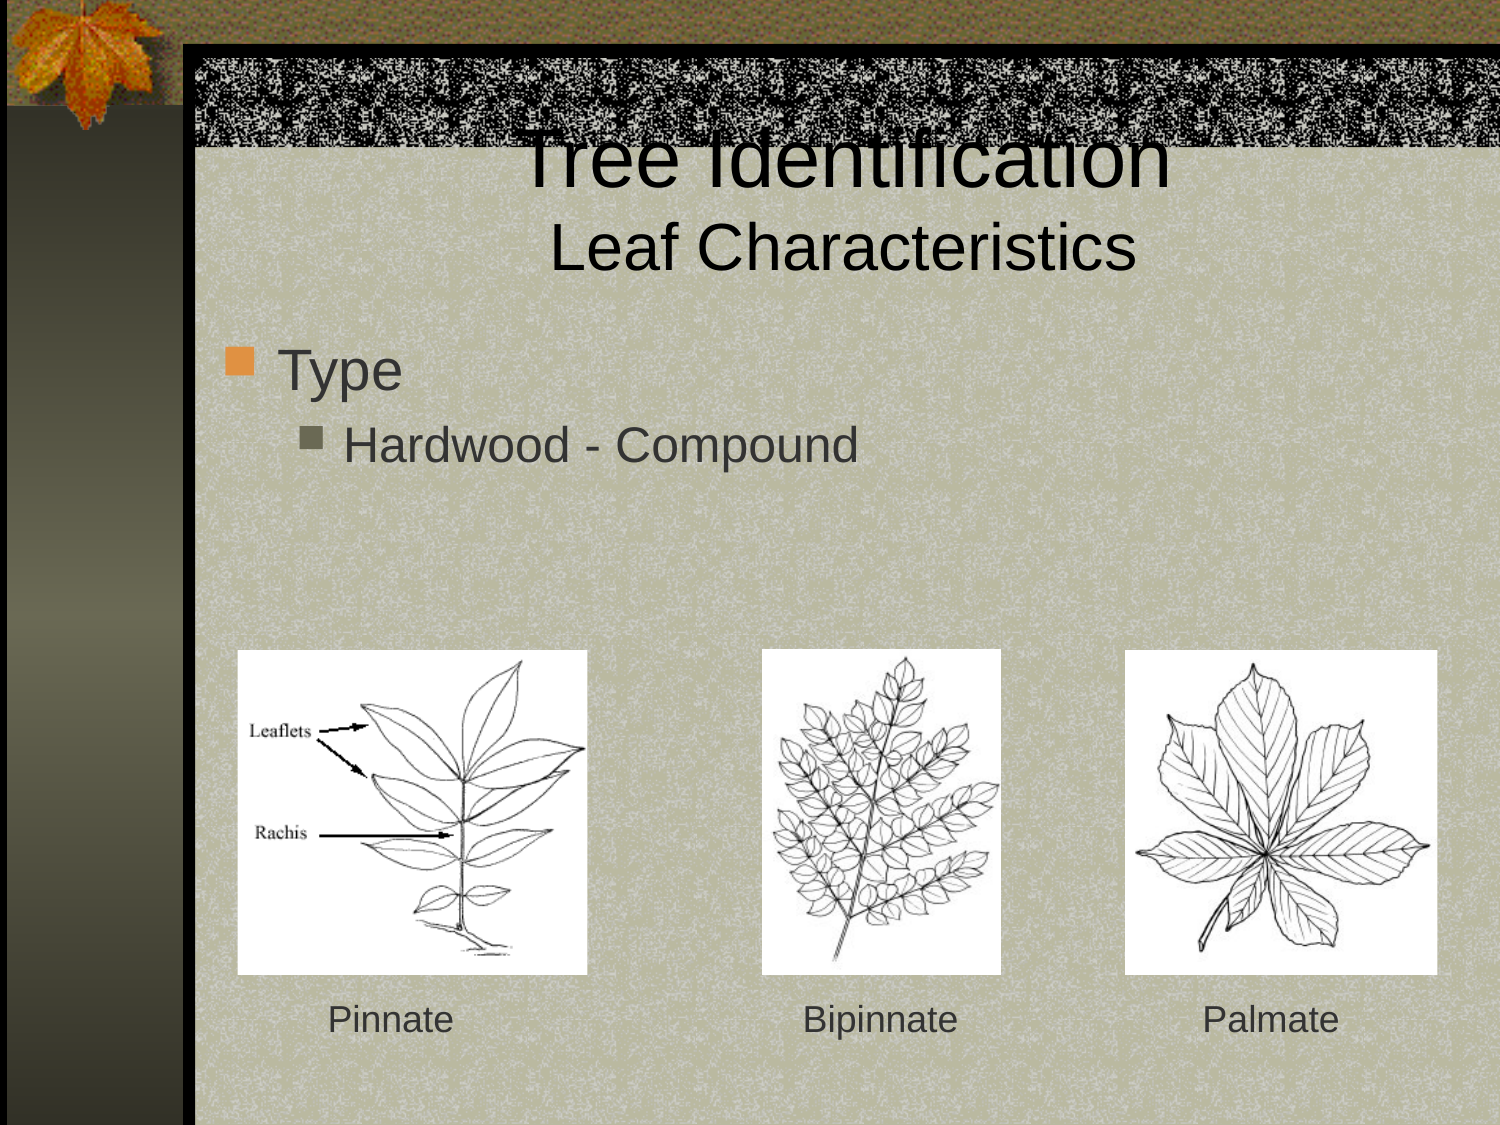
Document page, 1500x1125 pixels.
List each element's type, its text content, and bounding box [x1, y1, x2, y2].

list Type Hardwood - Compound [206, 324, 1438, 513]
text_box Pinnate [312, 987, 470, 1048]
text_box Palmate [1187, 987, 1355, 1048]
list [762, 649, 1001, 975]
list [237, 649, 588, 975]
title Tree Identification Leaf Characteristics [206, 99, 1482, 288]
picture [196, 58, 1500, 1124]
picture [7, 0, 1500, 130]
text_box Bipinnate [787, 987, 974, 1048]
